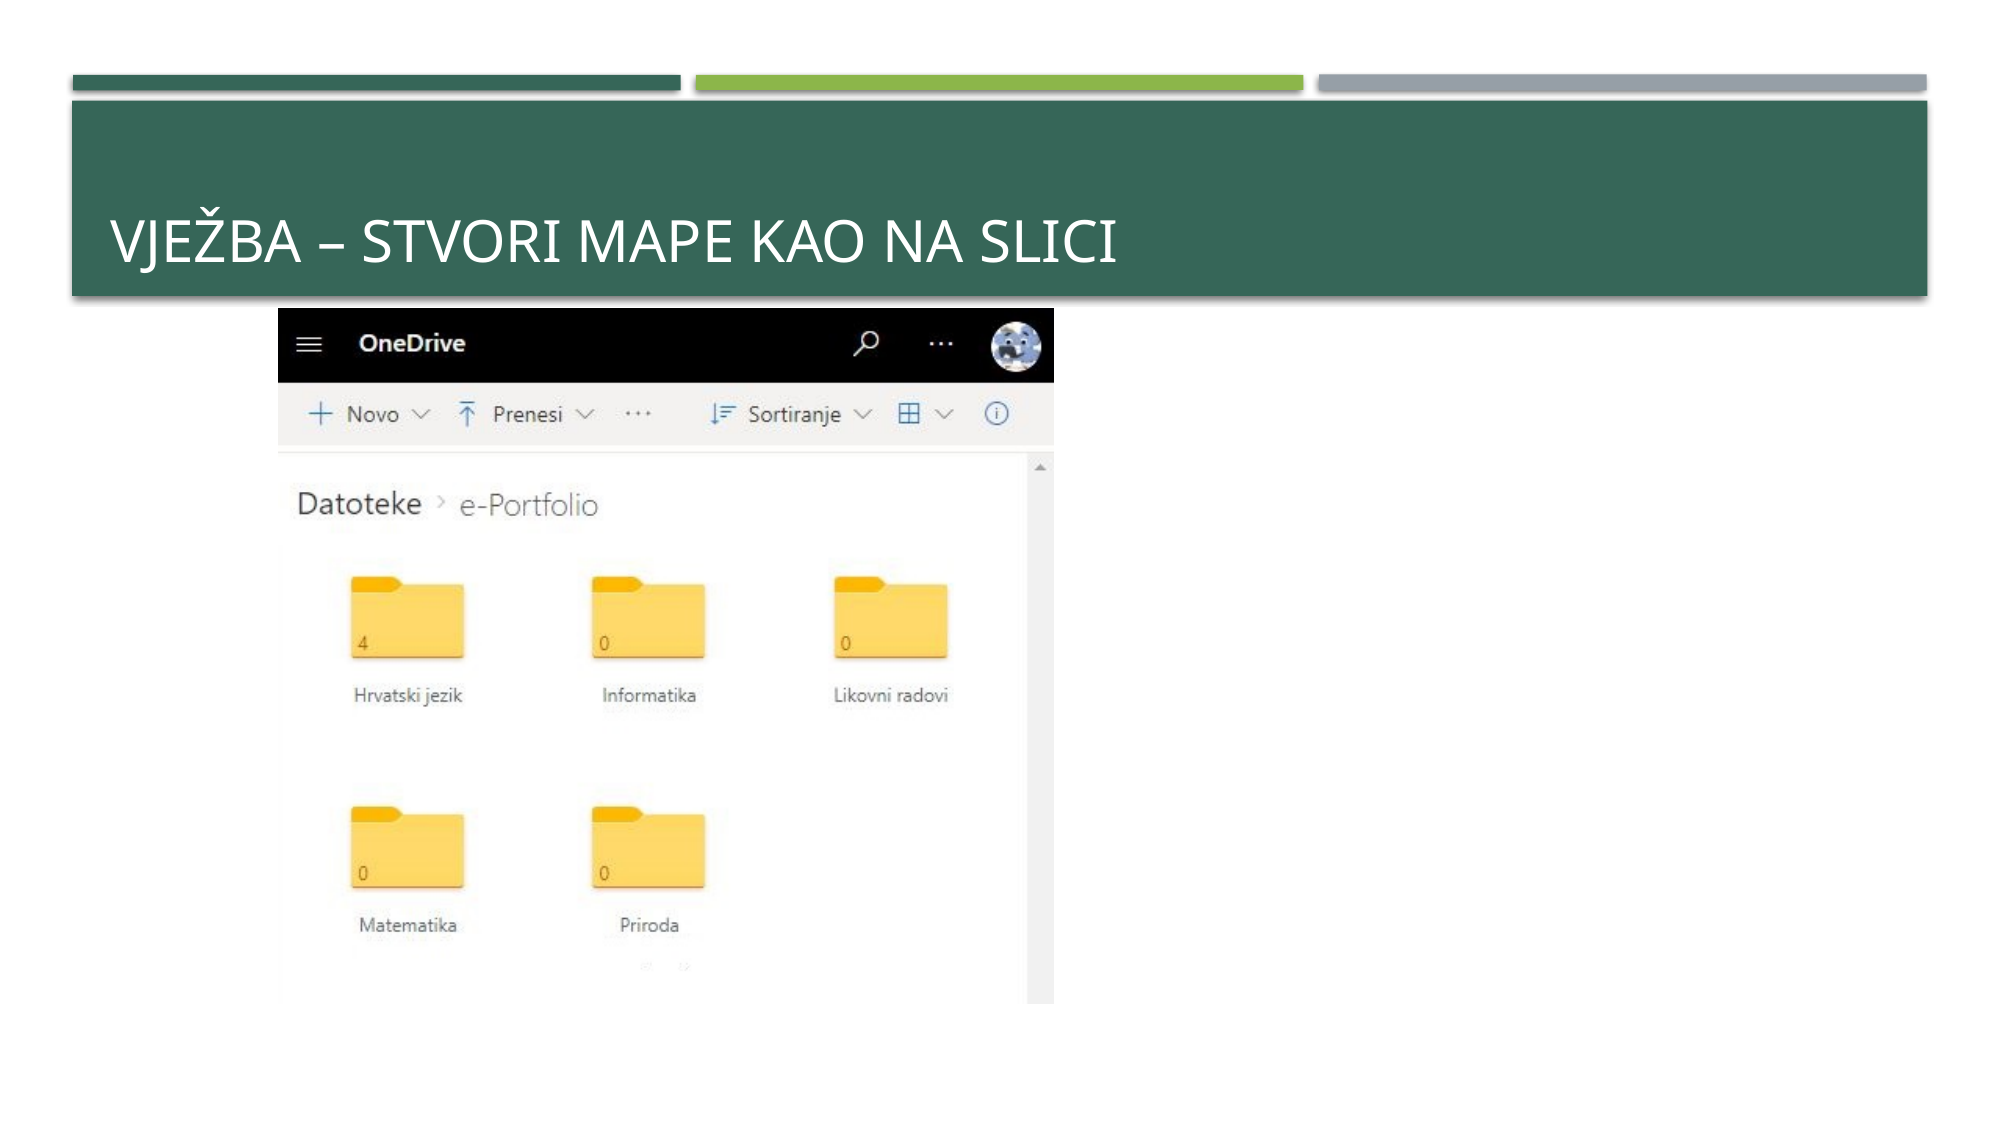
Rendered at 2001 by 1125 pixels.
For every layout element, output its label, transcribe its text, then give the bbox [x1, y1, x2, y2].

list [278, 308, 1055, 1005]
title Vježba – stvori mape kao na slici [95, 115, 1905, 282]
